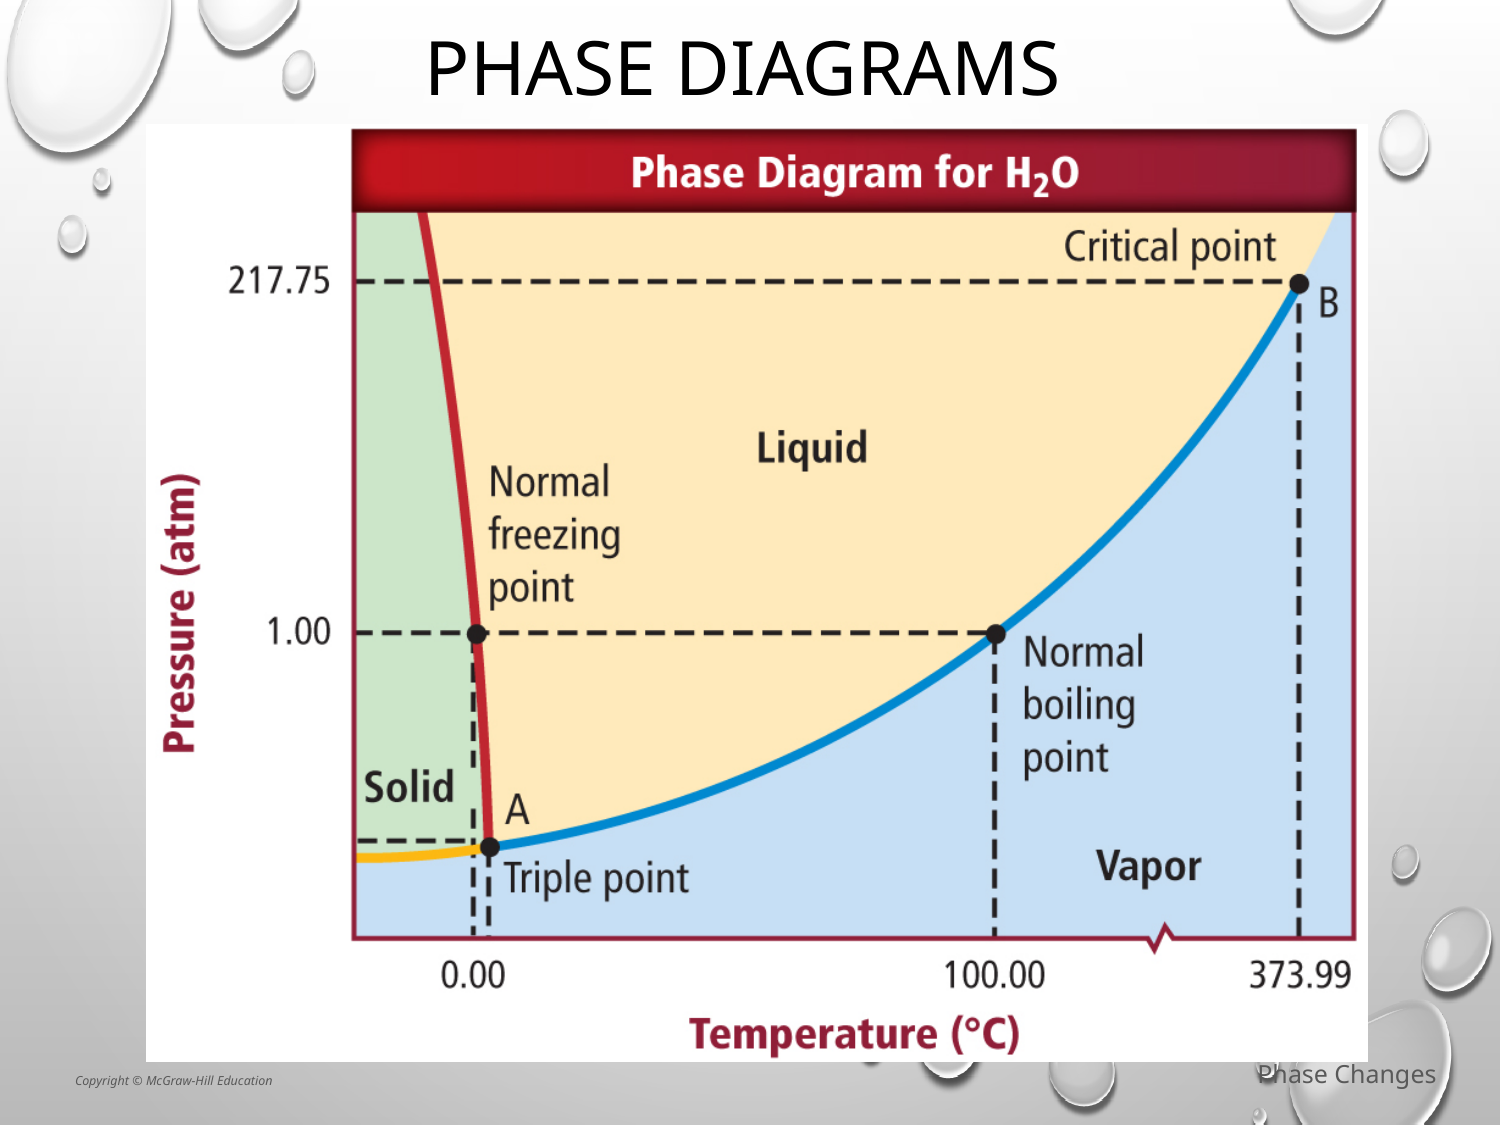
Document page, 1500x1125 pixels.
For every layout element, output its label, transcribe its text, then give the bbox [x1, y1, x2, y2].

picture [0, 0, 1500, 1125]
title Phase Diagrams [105, 0, 1381, 144]
text_box Copyright © McGraw-Hill Education [74, 1043, 284, 1089]
text_box Phase Changes [284, 1043, 1437, 1089]
